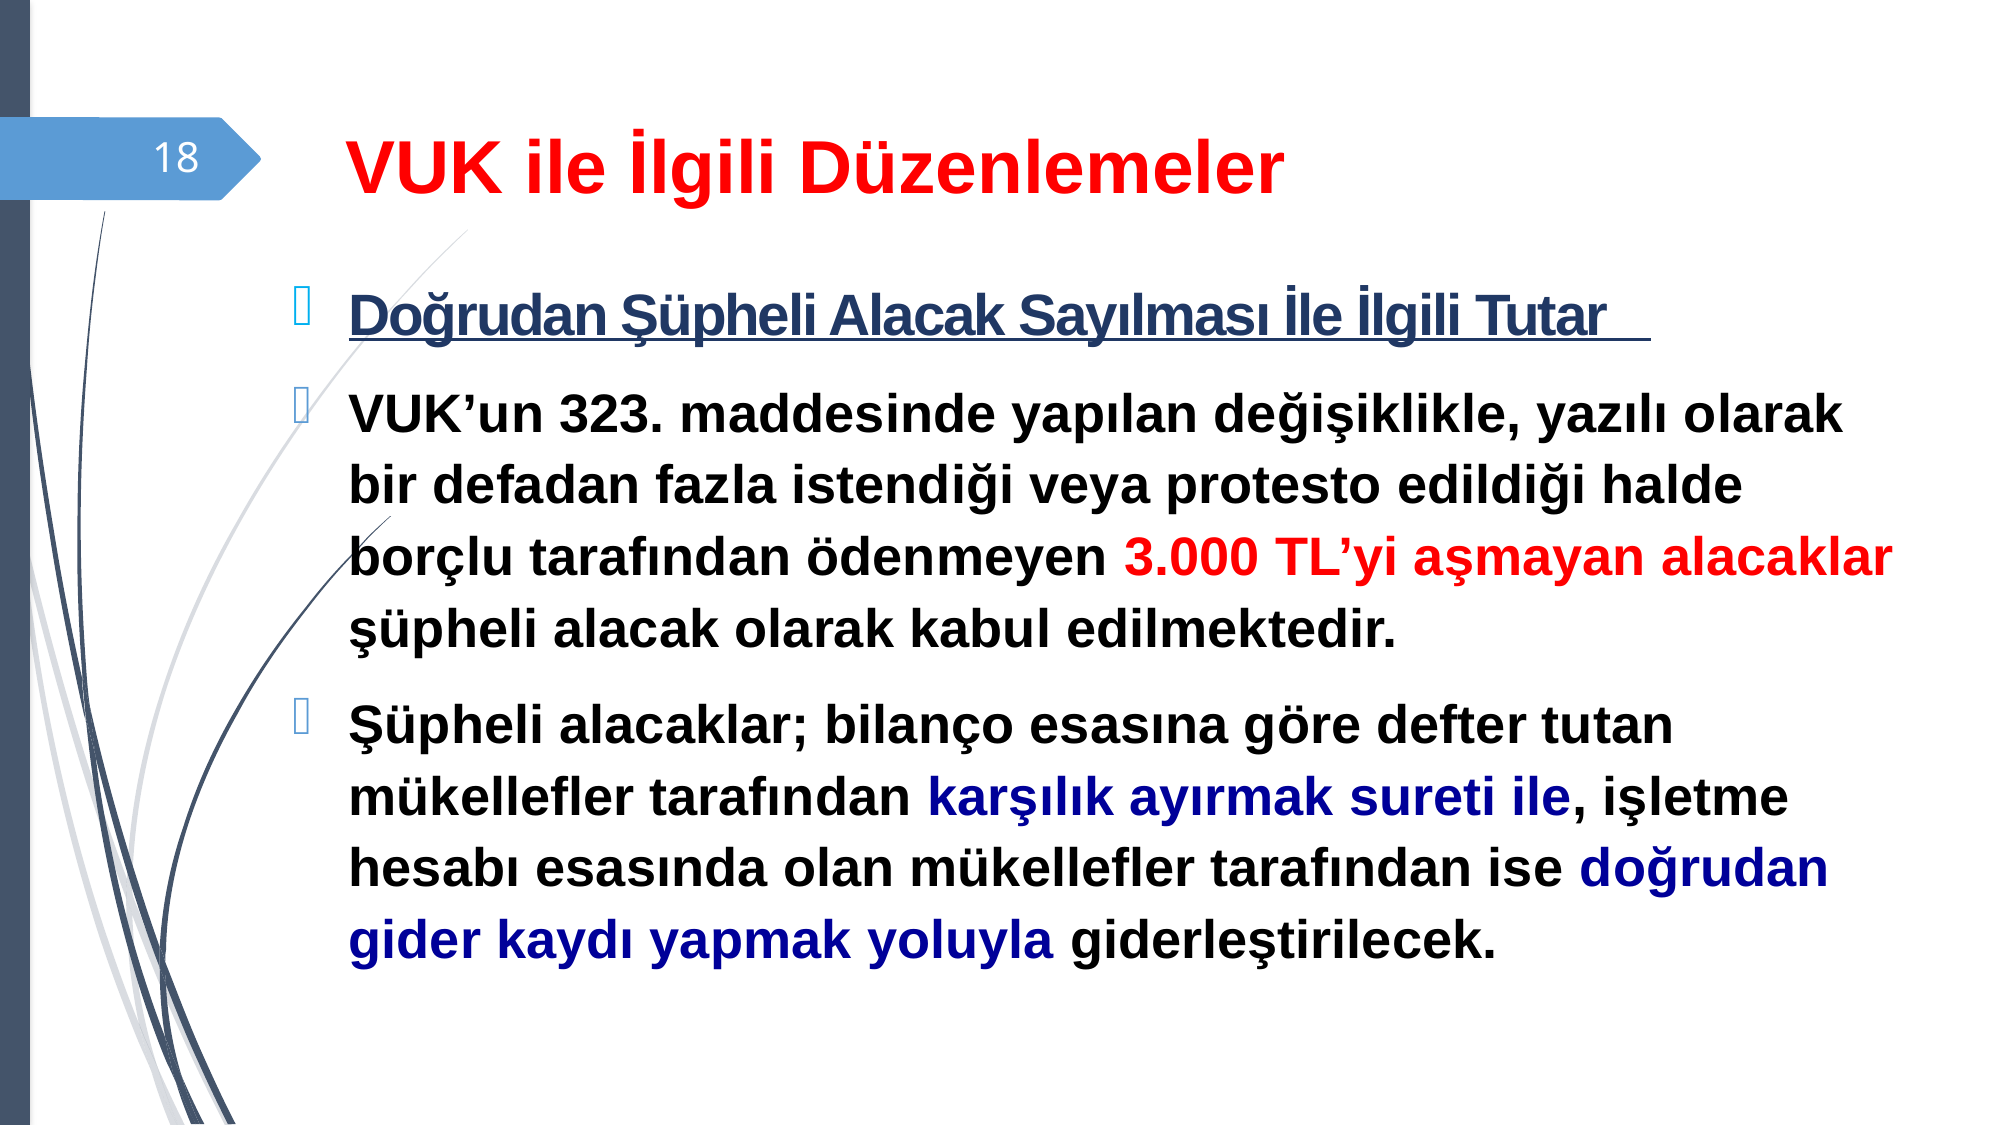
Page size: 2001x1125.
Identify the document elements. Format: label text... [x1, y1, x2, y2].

title VUK ile İlgili Düzenlemeler [330, 78, 1850, 217]
text_box [722, 106, 753, 182]
list Doğrudan Şüpheli Alacak Sayılması İle İlgili Tutar VUK’un 323. maddesinde yapılan değişiklikle, yazılı olarak bir defadan fazla istendiği veya protesto edildiği halde borçlu tarafından ödenmeyen 3.000 TL’yi aşmayan alacaklar şüpheli alacak olarak kabul edilmektedir. Şüpheli alacaklar; bilanço esasına göre defter tutan mükellefler tarafından karşılık ayırmak sureti ile, işletme hesabı esasında olan mükellefler tarafından ise doğrudan gider kaydı yapmak yoluyla giderleştirilecek. [277, 255, 1923, 1084]
slide_number 18 [87, 129, 216, 190]
